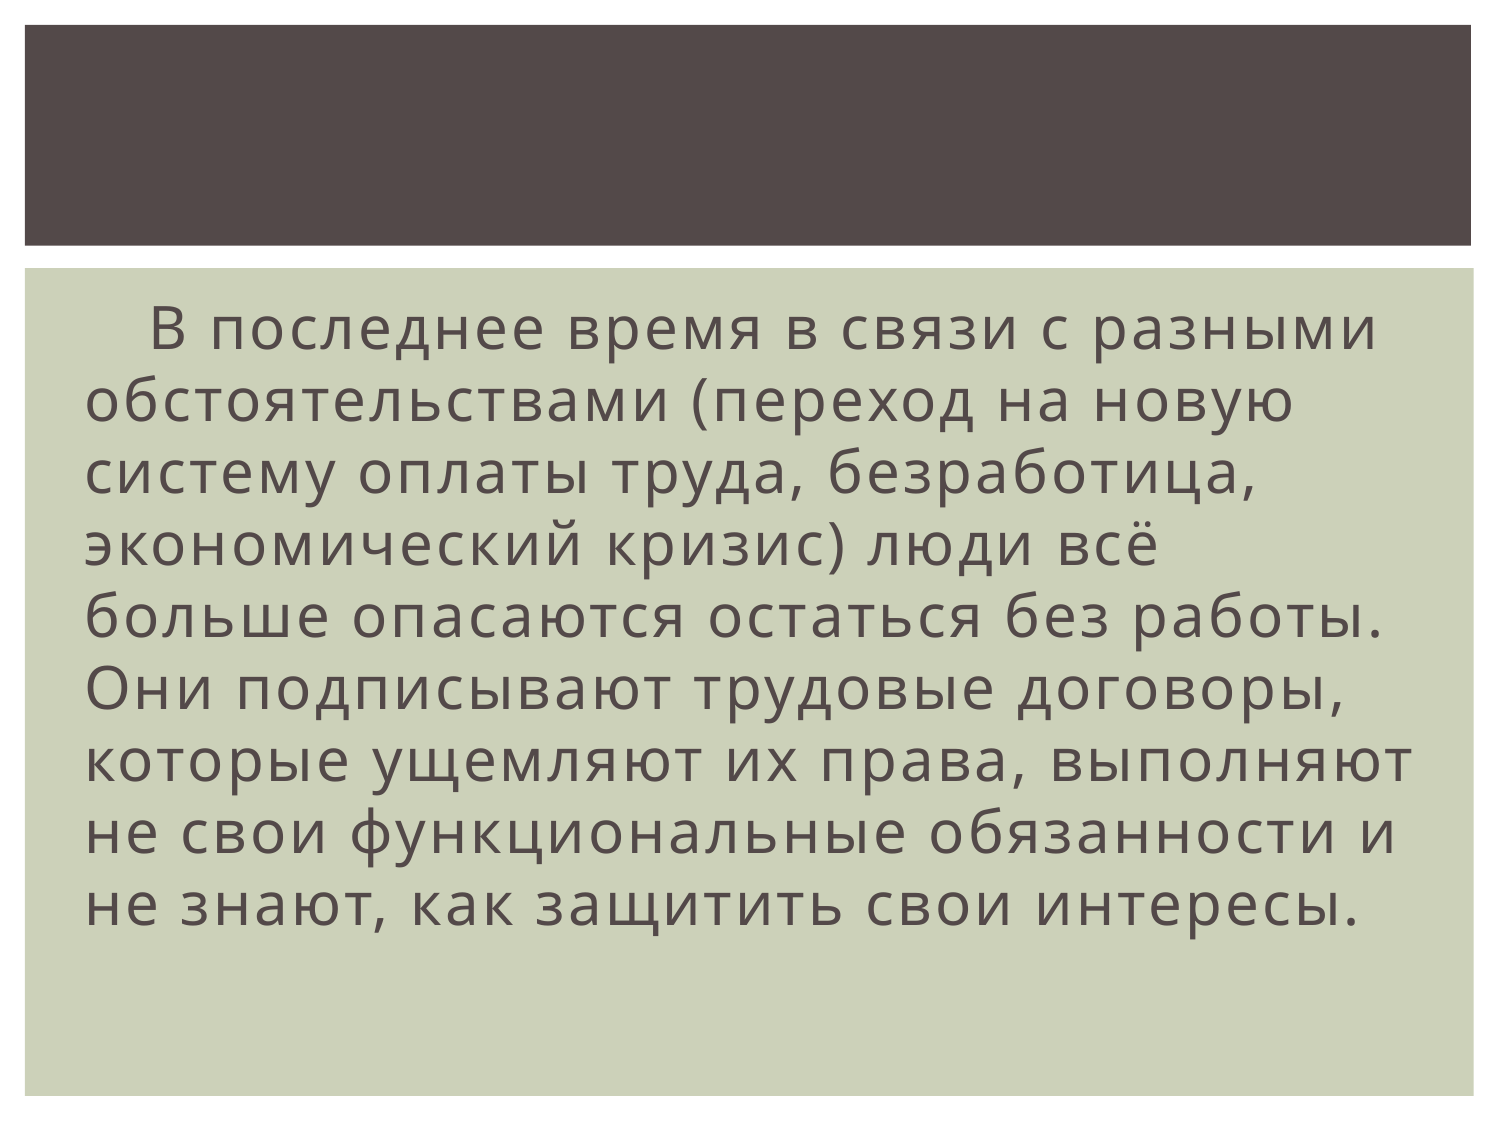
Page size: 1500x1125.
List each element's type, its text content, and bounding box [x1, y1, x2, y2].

list В последнее время в связи с разными обстоятельствами (переход на новую систему оплаты труда, безработица, экономический кризис) люди всё больше опасаются остаться без работы. Они подписывают трудовые договоры, которые ущемляют их права, выполняют не свои функциональные обязанности и не знают, как защитить свои интересы. [62, 281, 1442, 1005]
